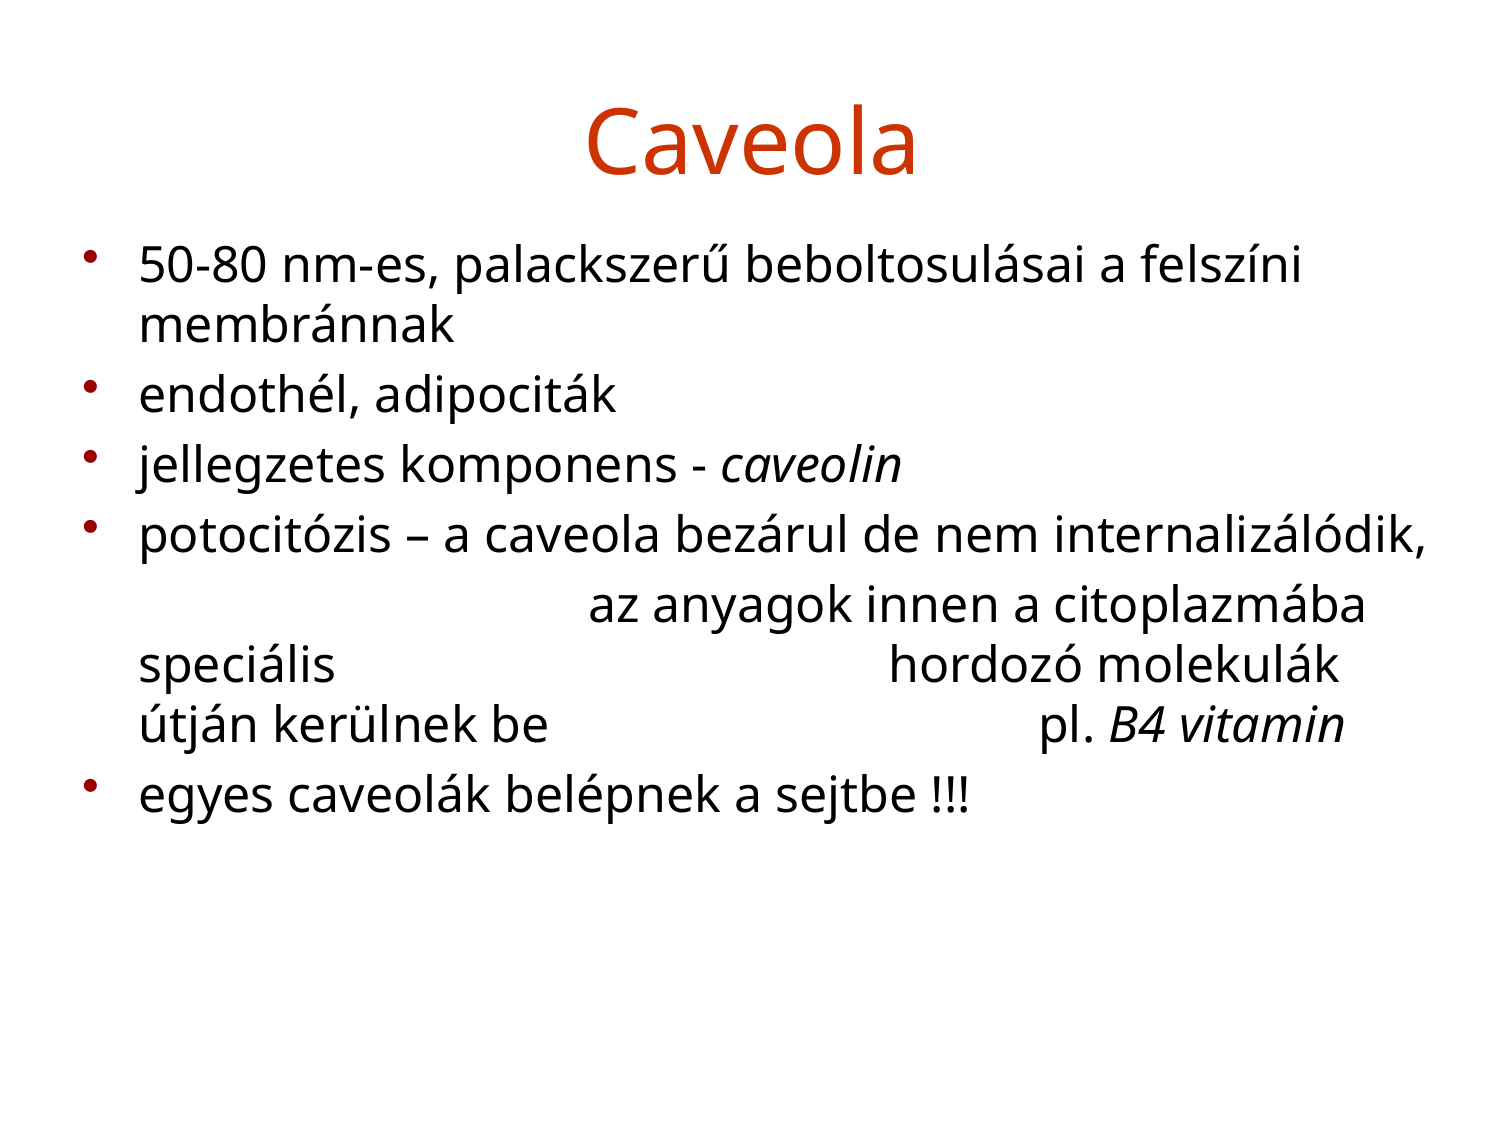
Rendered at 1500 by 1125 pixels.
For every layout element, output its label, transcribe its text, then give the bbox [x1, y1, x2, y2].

list 50-80 nm-es, palackszerű beboltosulásai a felszíni membránnak endothél, adipociták jellegzetes komponens - caveolin potocitózis – a caveola bezárul de nem internalizálódik, az anyagok innen a citoplazmába speciális hordozó molekulák útján kerülnek be pl. B4 vitamin egyes caveolák belépnek a sejtbe !!! [66, 224, 1462, 901]
title Caveola [114, 43, 1391, 224]
